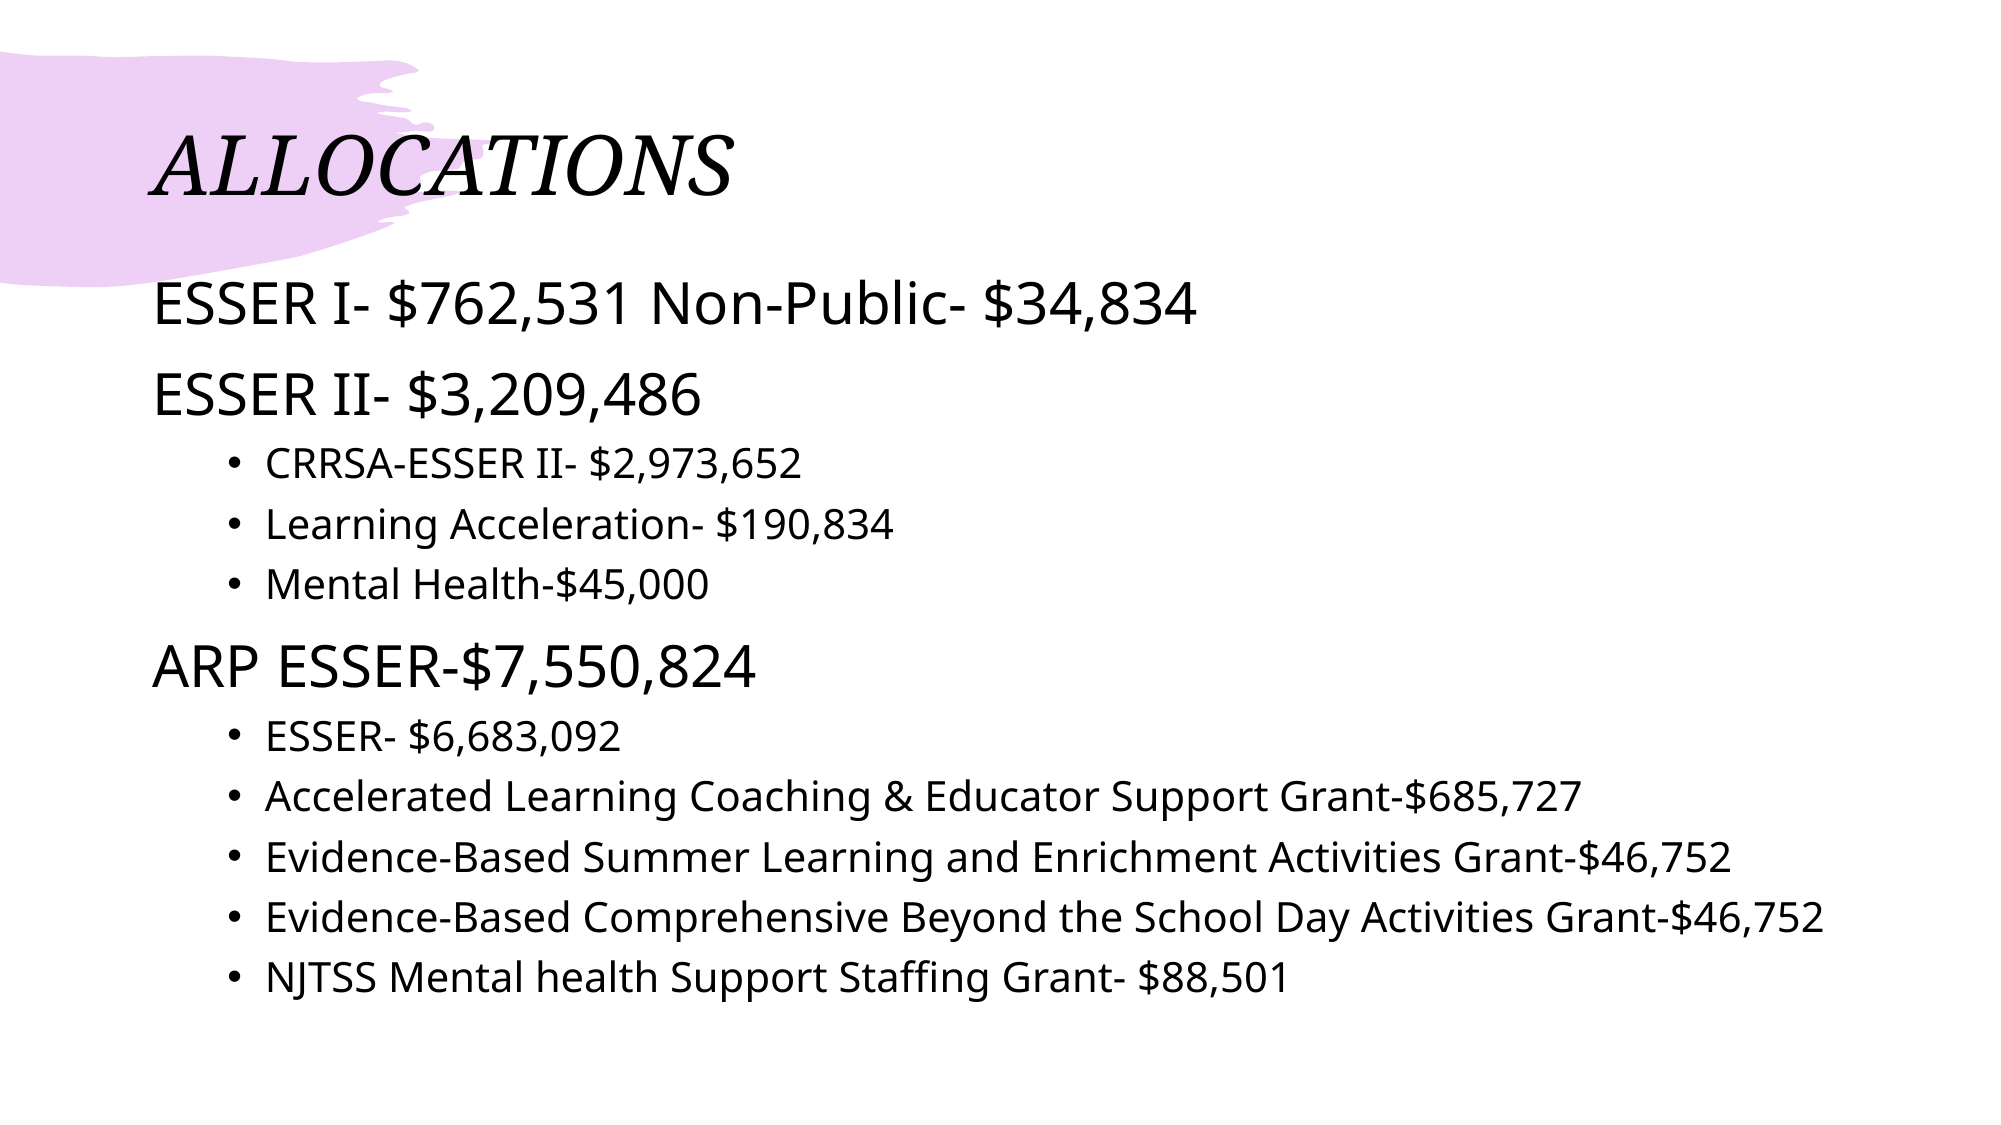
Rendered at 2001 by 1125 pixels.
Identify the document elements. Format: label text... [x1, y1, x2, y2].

list ESSER I- $762,531 Non-Public- $34,834 ESSER II- $3,209,486 CRRSA-ESSER II- $2,973,652 Learning Acceleration- $190,834 Mental Health-$45,000 ARP ESSER-$7,550,824 ESSER- $6,683,092 Accelerated Learning Coaching & Educator Support Grant-$685,727 Evidence-Based Summer Learning and Enrichment Activities Grant-$46,752 Evidence-Based Comprehensive Beyond the School Day Activities Grant-$46,752 NJTSS Mental health Support Staffing Grant- $88,501 [137, 258, 1863, 1066]
title ALLOCATIONS [137, 59, 1863, 258]
